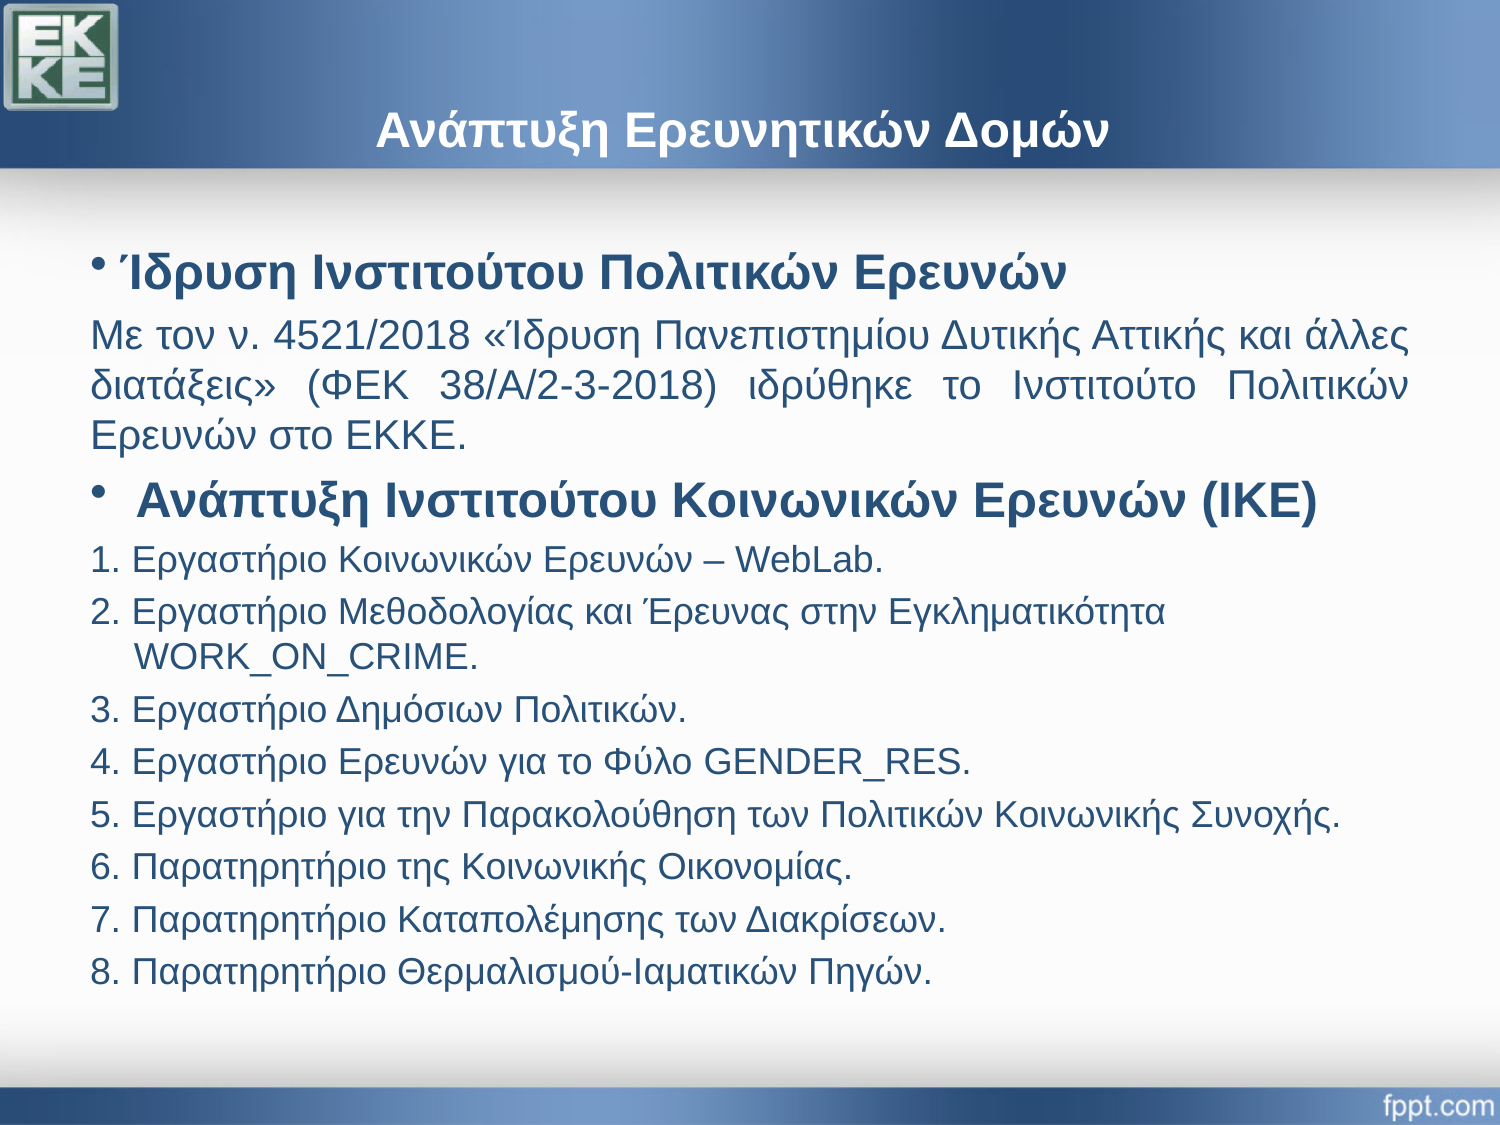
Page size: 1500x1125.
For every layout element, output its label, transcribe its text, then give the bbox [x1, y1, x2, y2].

title Ανάπτυξη Ερευνητικών Δομών [74, 44, 1426, 150]
list Ίδρυση Ινστιτούτου Πολιτικών Ερευνών Με τον ν. 4521/2018 «Ίδρυση Πανεπιστημίου Δυτικής Αττικής και άλλες διατάξεις» (ΦΕΚ 38/Α/2-3-2018) ιδρύθηκε το Ινστιτούτο Πολιτικών Ερευνών στο ΕΚΚΕ. Ανάπτυξη Ινστιτούτου Κοινωνικών Ερευνών (ΙΚΕ) 1. Εργαστήριο Κοινωνικών Ερευνών – WebLab. 2. Εργαστήριο Μεθοδολογίας και Έρευνας στην Εγκληματικότητα WORK_ON_CRIME. 3. Εργαστήριο Δημόσιων Πολιτικών. 4. Εργαστήριο Ερευνών για το Φύλο GENDER_RES. 5. Εργαστήριο για την Παρακολούθηση των Πολιτικών Κοινωνικής Συνοχής. 6. Παρατηρητήριο της Κοινωνικής Οικονομίας. 7. Παρατηρητήριο Καταπολέμησης των Διακρίσεων. 8. Παρατηρητήριο Θερμαλισμού-Ιαματικών Πηγών. [74, 231, 1426, 1006]
picture [0, 0, 1500, 1125]
